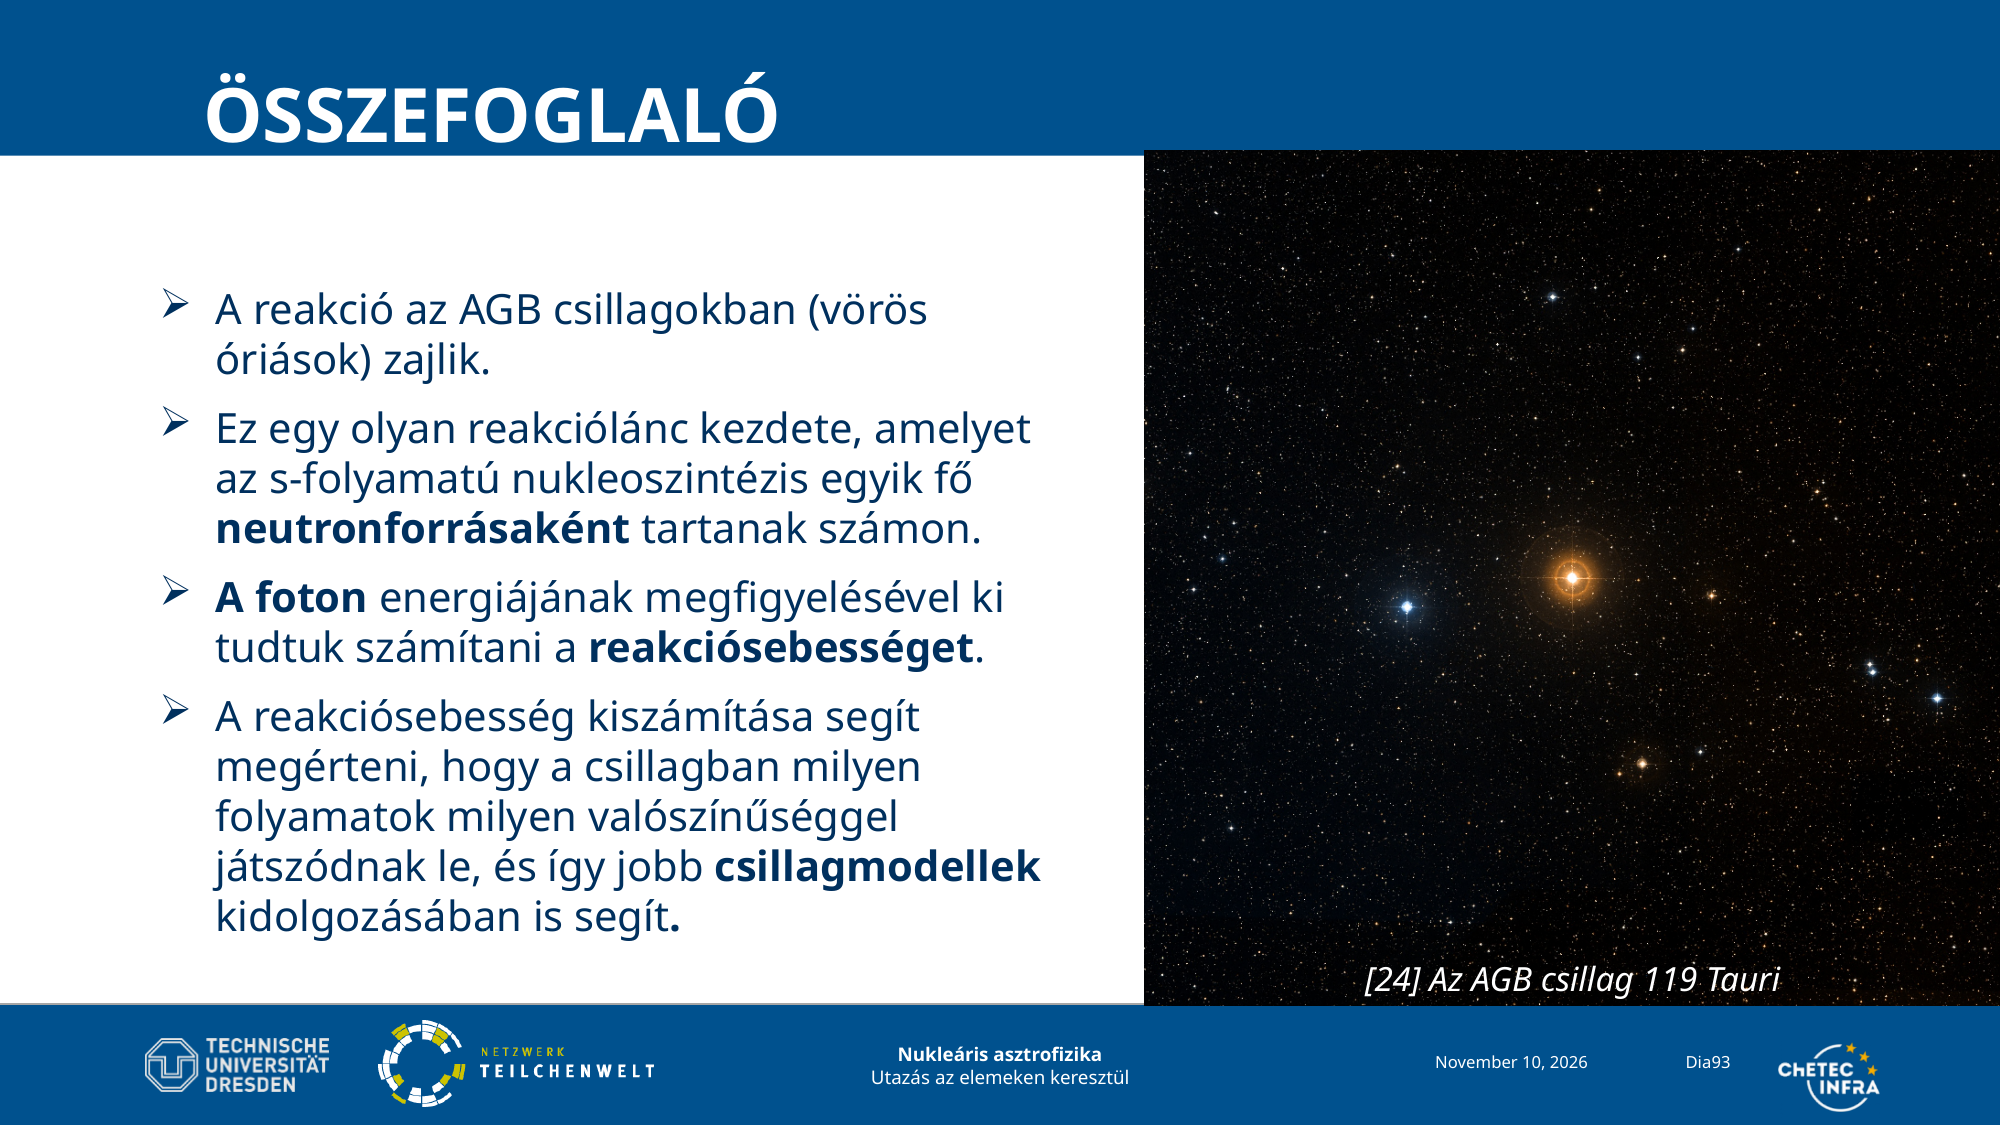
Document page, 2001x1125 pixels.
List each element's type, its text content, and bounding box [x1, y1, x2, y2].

title Összefoglaló [203, 56, 1880, 169]
picture [1144, 150, 2000, 1006]
picture [1778, 1033, 1880, 1121]
picture [378, 1020, 654, 1107]
